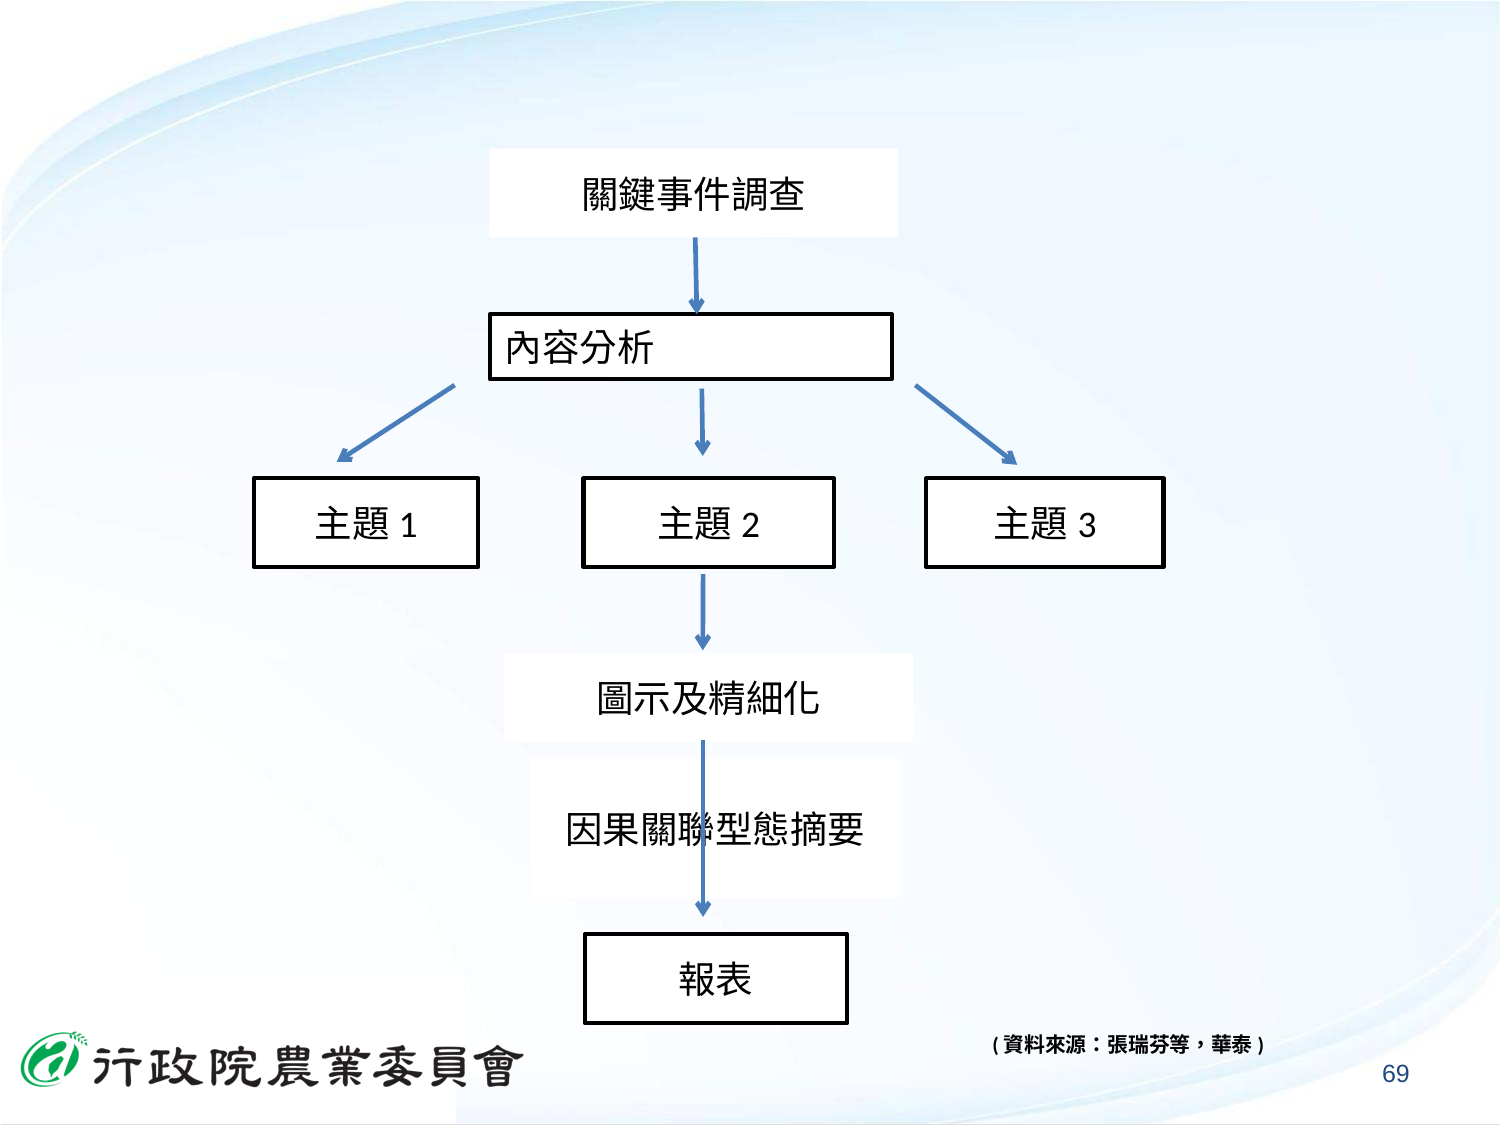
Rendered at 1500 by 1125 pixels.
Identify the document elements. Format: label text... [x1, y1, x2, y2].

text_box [253, 148, 1164, 1024]
picture [0, 0, 1500, 1125]
text_box (資料來源：張瑞芬等，華泰) [415, 1023, 1279, 1064]
slide_number 69 [1074, 1042, 1425, 1103]
